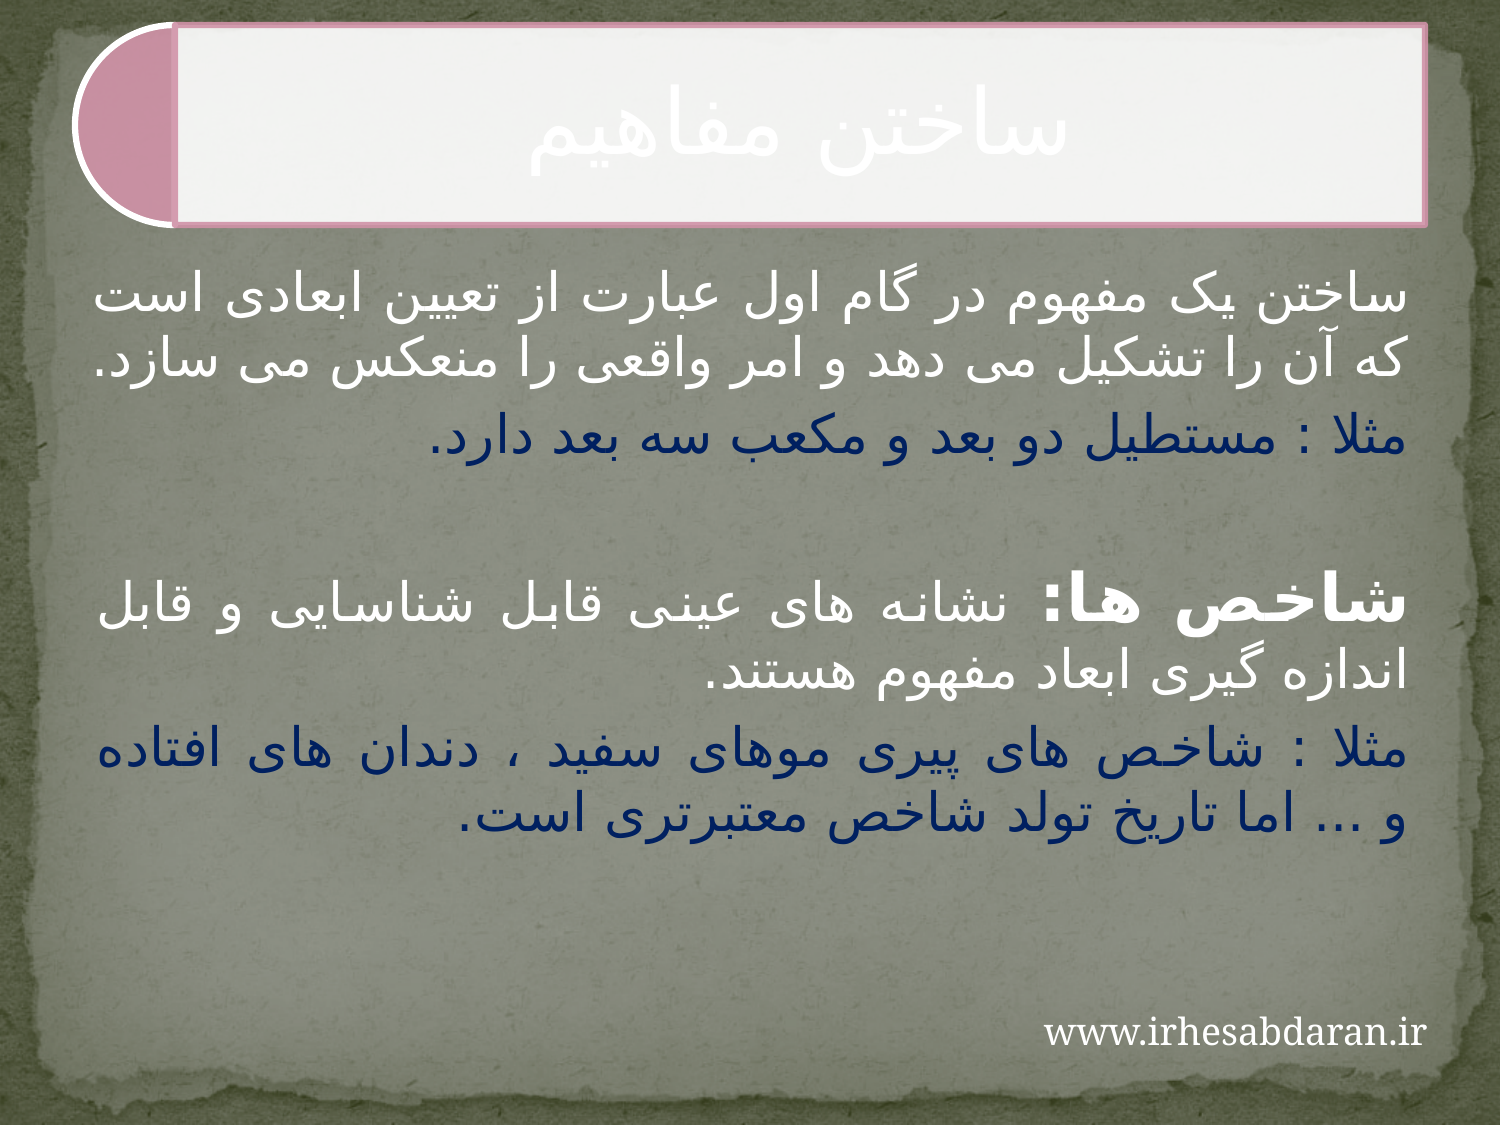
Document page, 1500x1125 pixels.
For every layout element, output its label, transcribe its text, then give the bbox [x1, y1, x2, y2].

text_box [78, 28, 1424, 225]
text_box www.irhesabdaran.ir [692, 1000, 1443, 1061]
list ساختن یک مفهوم در گام اول عبارت از تعیین ابعادی است که آن را تشکیل می دهد و امر واقعی را منعکس می سازد. مثلا : مستطیل دو بعد و مکعب سه بعد دارد. شاخص ها: نشانه های عینی قابل شناسایی و قابل اندازه گیری ابعاد مفهوم هستند. مثلا : شاخص های پیری موهای سفید ، دندان های افتاده و ... اما تاریخ تولد شاخص معتبرتری است. [75, 249, 1425, 1000]
